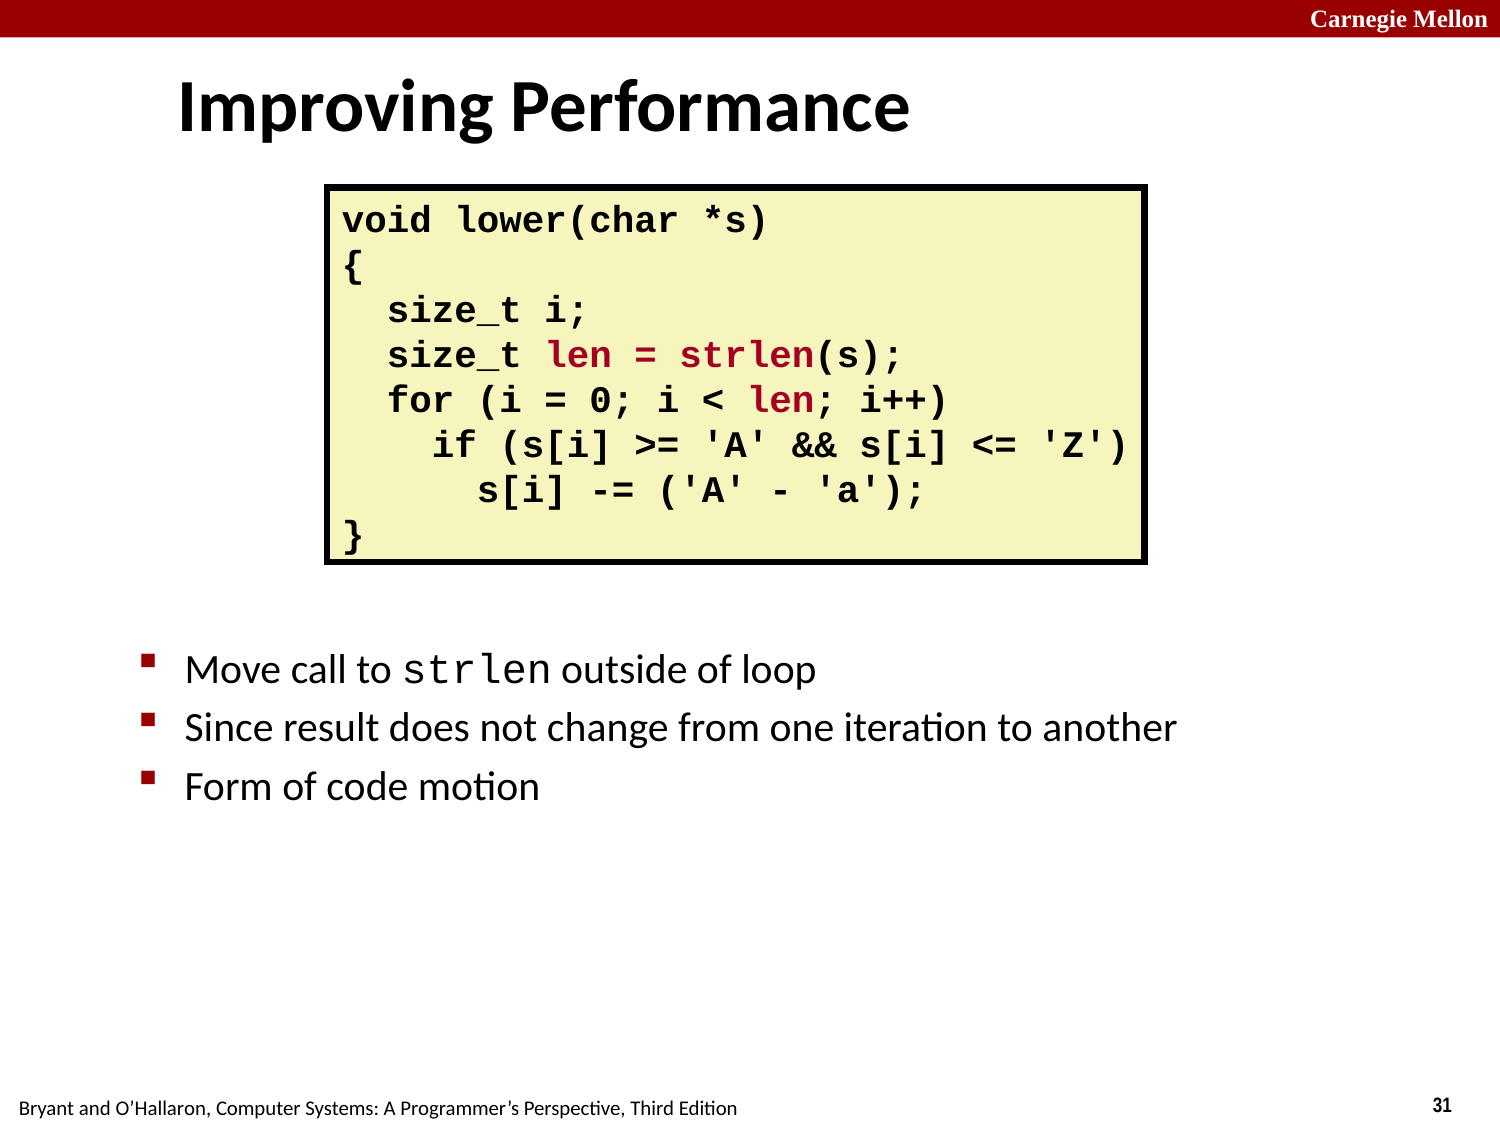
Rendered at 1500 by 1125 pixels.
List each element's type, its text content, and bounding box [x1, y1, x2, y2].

text_box void lower(char *s) { size_t i; size_t len = strlen(s); for (i = 0; i < len; i++) if (s[i] >= 'A' && s[i] <= 'Z') s[i] -= ('A' - 'a'); } [327, 187, 1145, 562]
list Move call to strlen outside of loop Since result does not change from one iteration to another Form of code motion [47, 634, 1411, 1058]
title Improving Performance [162, 54, 1185, 150]
